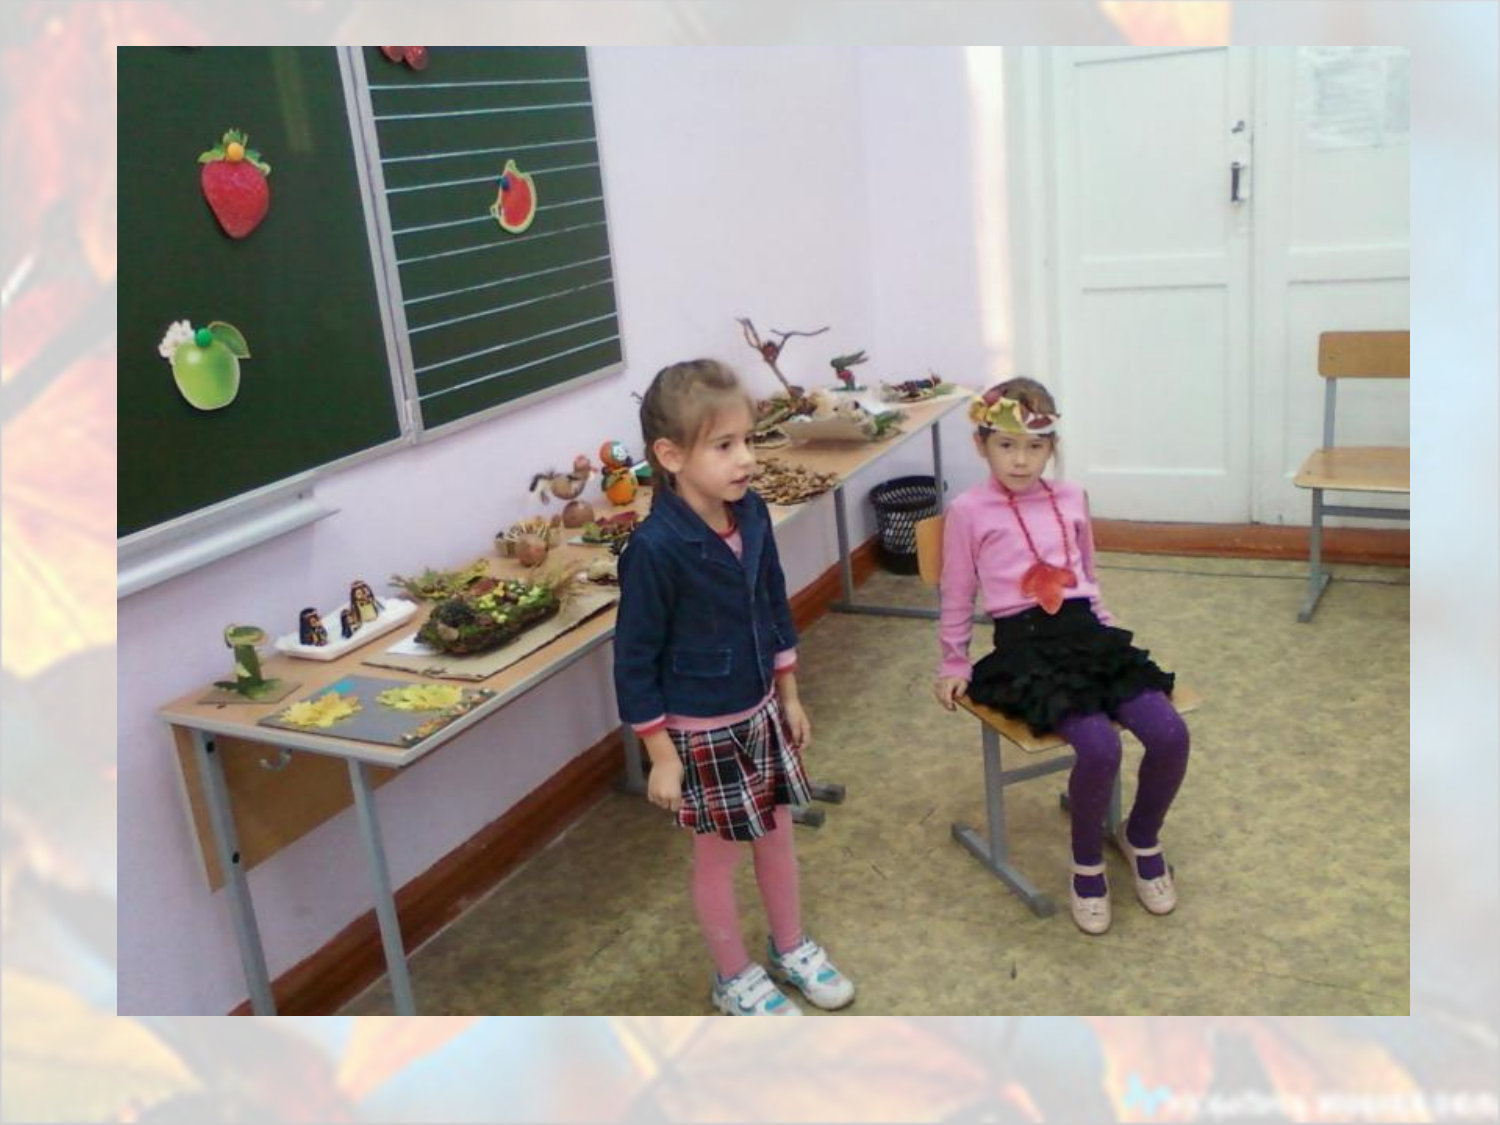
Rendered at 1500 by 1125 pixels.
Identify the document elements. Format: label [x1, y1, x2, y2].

list [116, 46, 1410, 1017]
